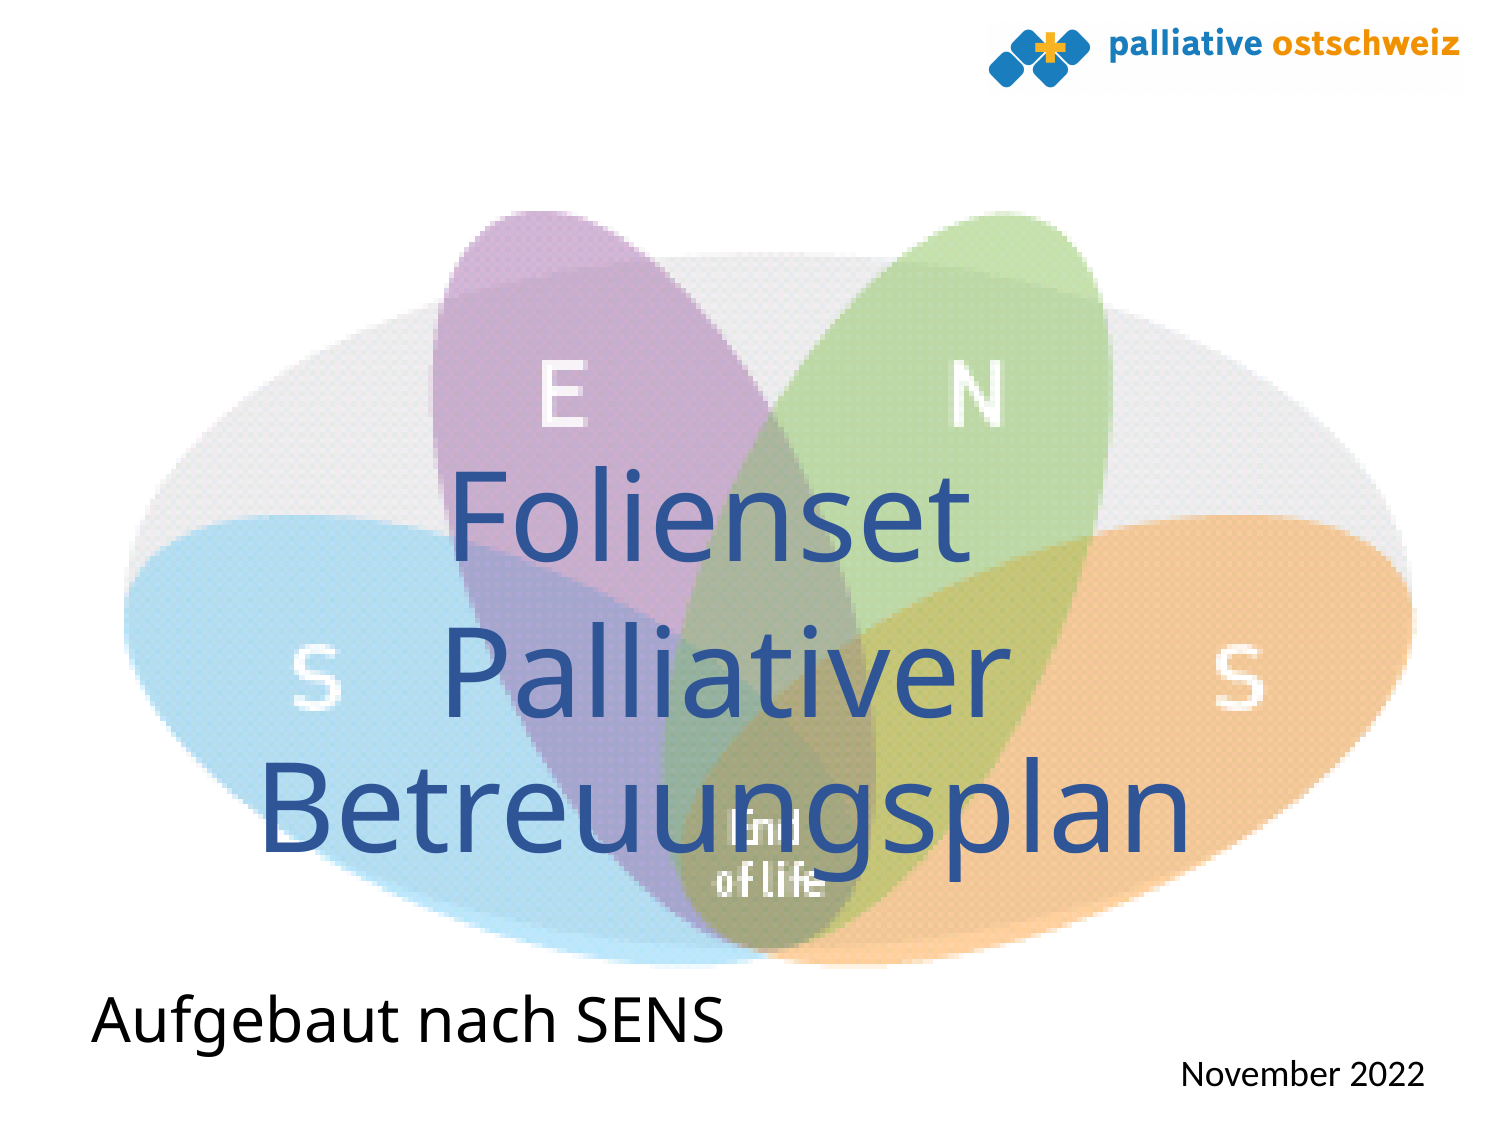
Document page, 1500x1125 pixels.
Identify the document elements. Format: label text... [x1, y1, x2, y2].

picture [63, 144, 1500, 1021]
text_box November 2022 [1165, 1042, 1441, 1102]
subtitle Folienset Palliativer Betreuungsplan Aufgebaut nach SENS [76, 1021, 1374, 1125]
picture [987, 22, 1463, 94]
